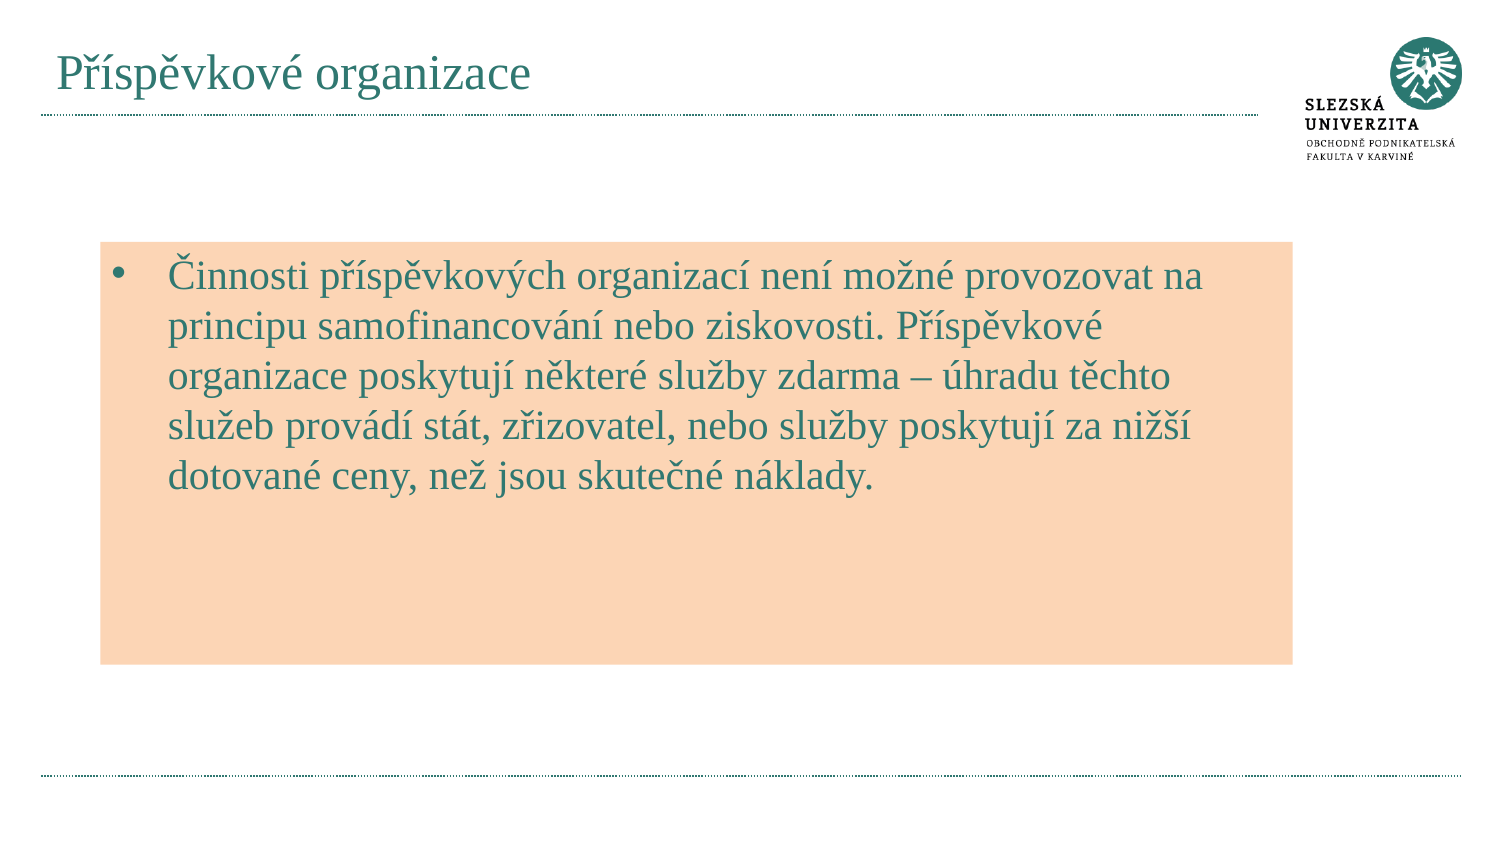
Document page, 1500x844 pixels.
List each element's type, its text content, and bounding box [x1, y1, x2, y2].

title Příspěvkové organizace [41, 32, 904, 116]
text_box Činnosti příspěvkových organizací není možné provozovat na principu samofinancování nebo ziskovosti. Příspěvkové organizace poskytují některé služby zdarma – úhradu těchto služeb provádí stát, zřizovatel, nebo služby poskytují za nižší dotované ceny, než jsou skutečné náklady. [100, 241, 1293, 665]
picture [1305, 37, 1462, 160]
